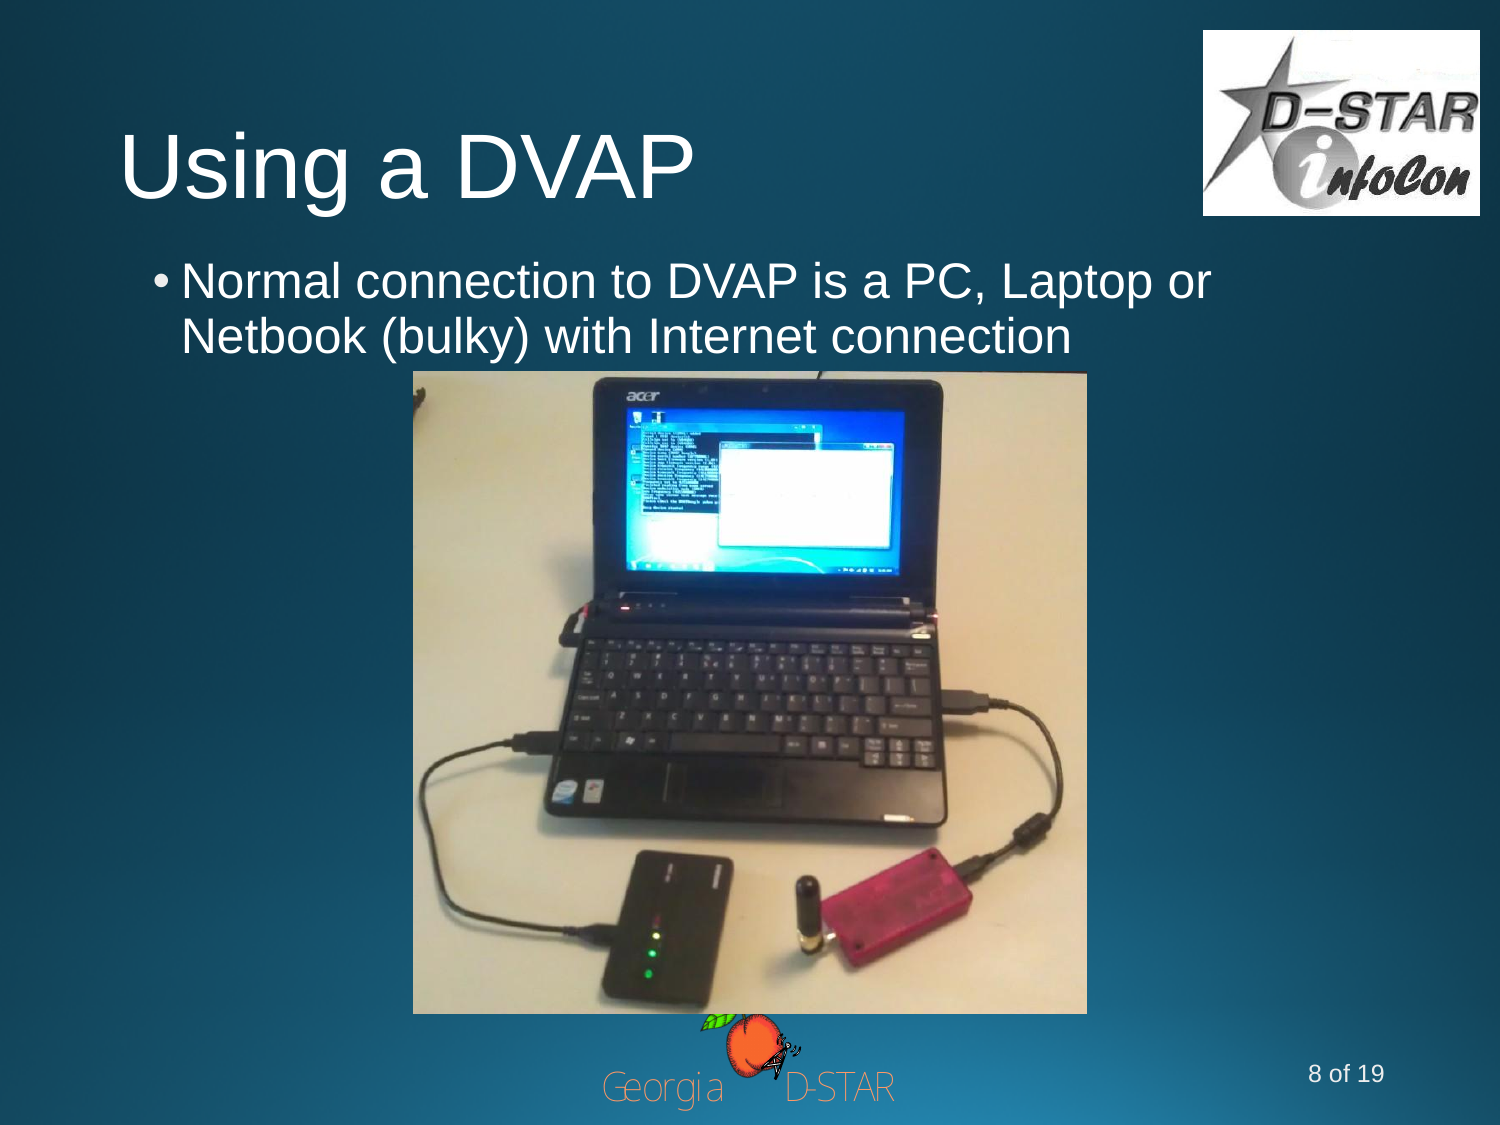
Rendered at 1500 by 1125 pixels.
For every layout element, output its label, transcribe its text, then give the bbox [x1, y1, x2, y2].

title Using a DVAP [103, 59, 1397, 278]
picture [0, 0, 1500, 1125]
slide_number 8 of 19 [1062, 1042, 1401, 1103]
list Normal connection to DVAP is a PC, Laptop or Netbook (bulky) with Internet connection [137, 248, 1397, 1014]
